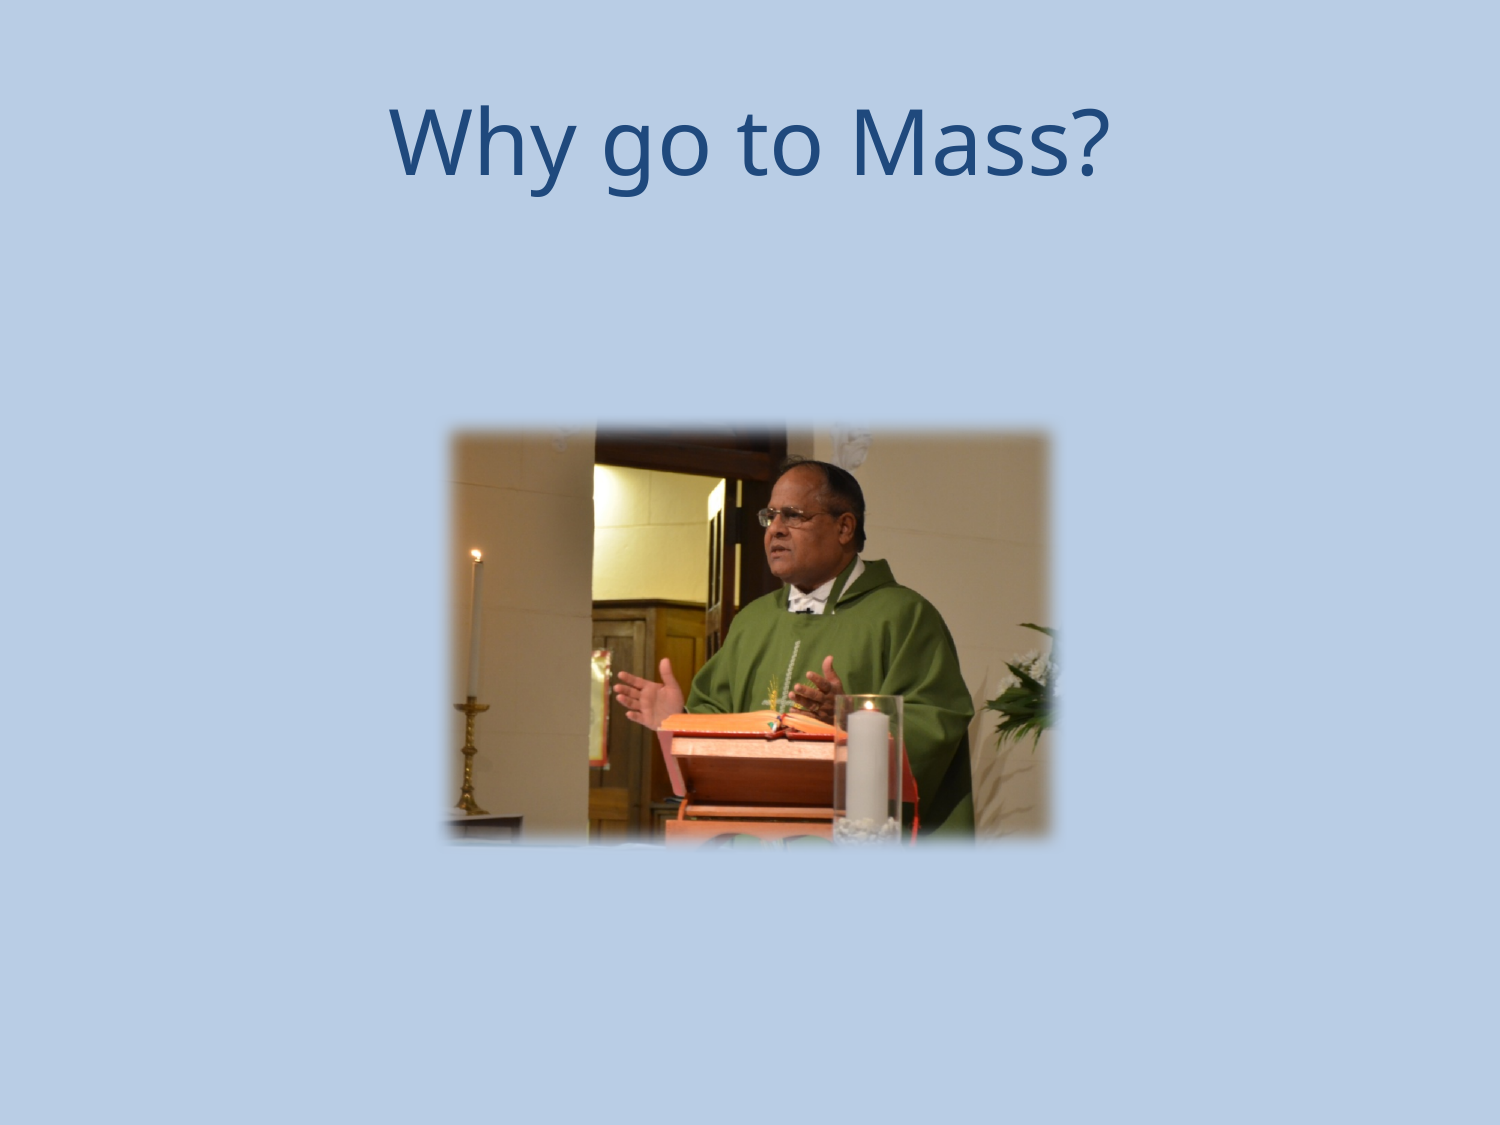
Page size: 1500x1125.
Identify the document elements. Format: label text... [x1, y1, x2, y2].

title Why go to Mass? [74, 44, 1426, 233]
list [433, 412, 1067, 855]
